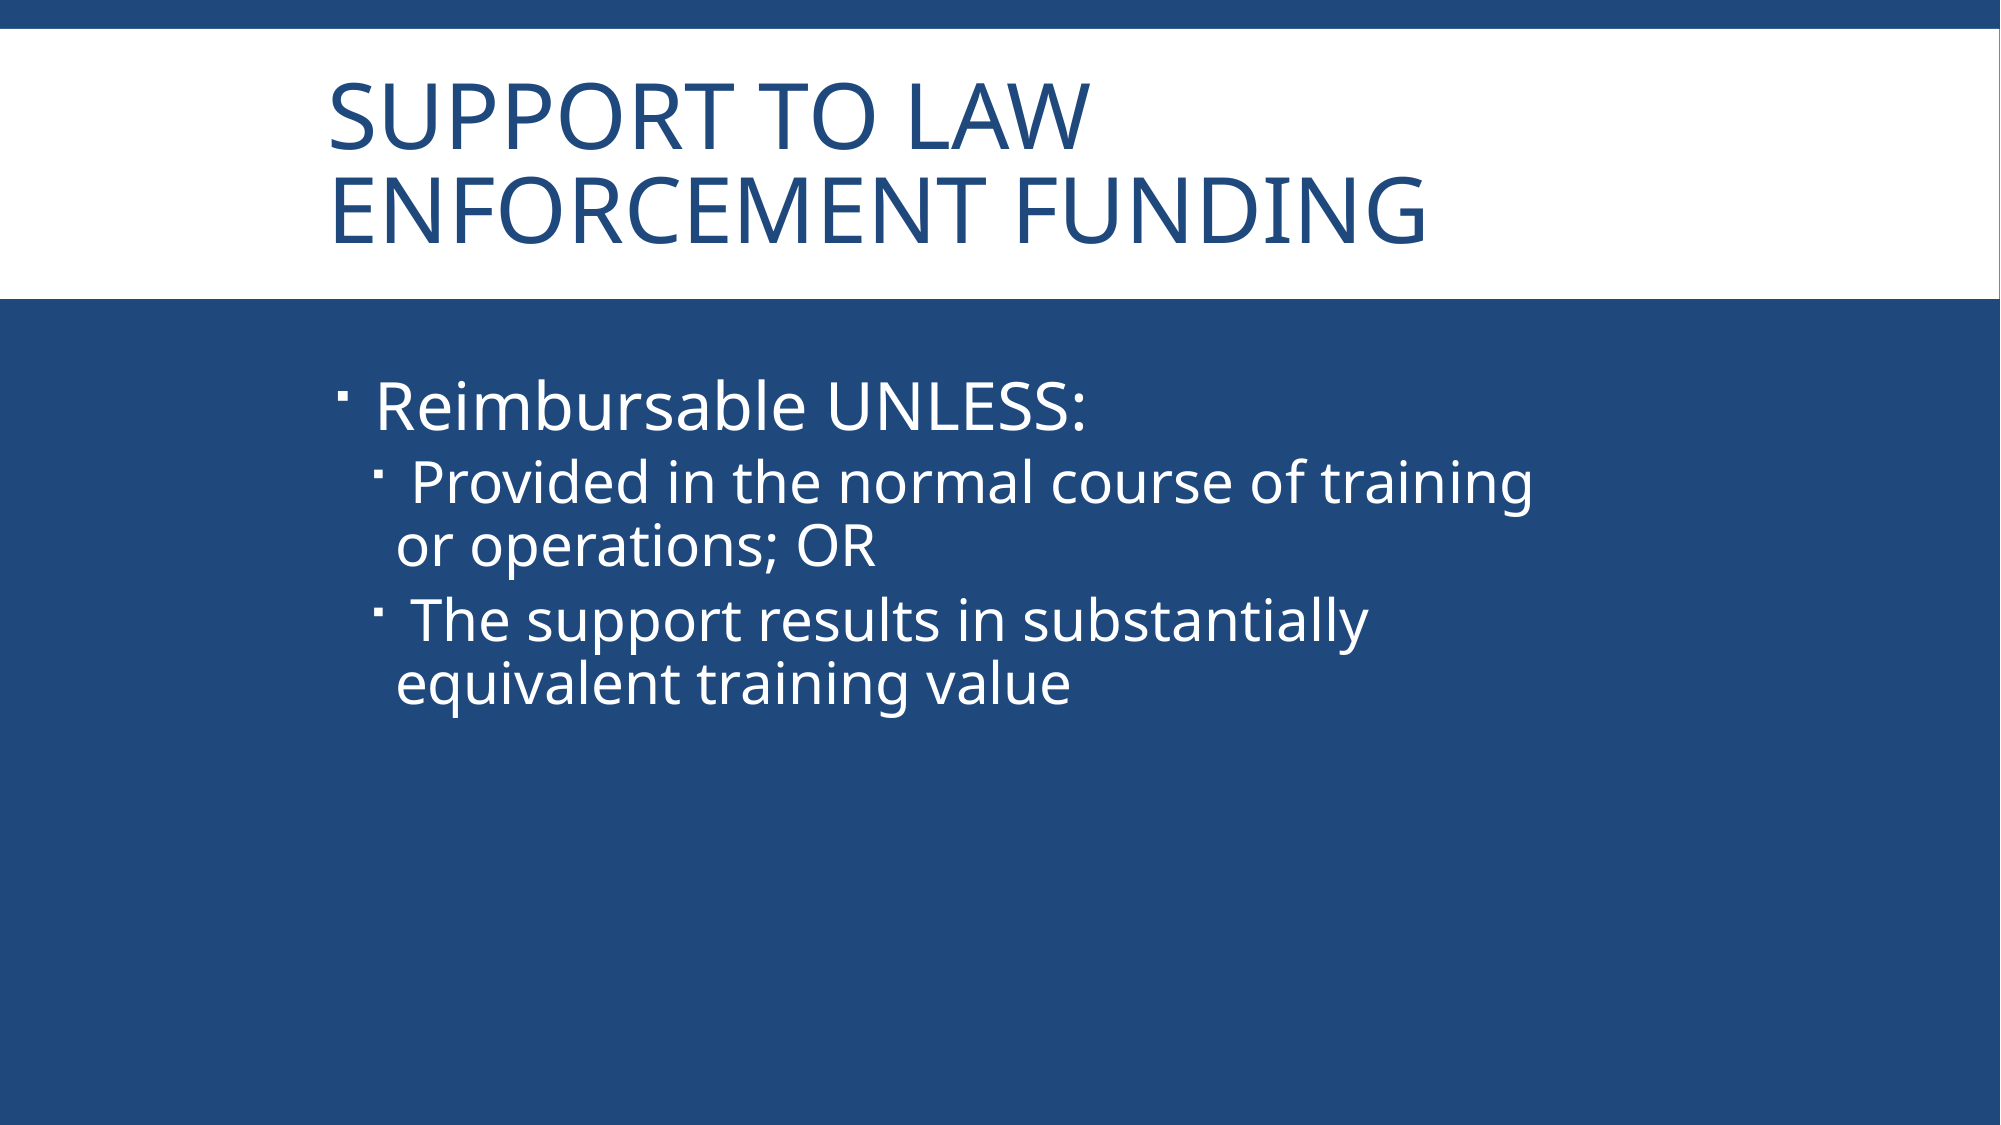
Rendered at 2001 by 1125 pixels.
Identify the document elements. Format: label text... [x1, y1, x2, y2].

list Reimbursable UNLESS: Provided in the normal course of training or operations; OR The support results in substantially equivalent training value [312, 365, 1588, 1056]
title Support to Law Enforcement FUNDING [312, 99, 2000, 348]
